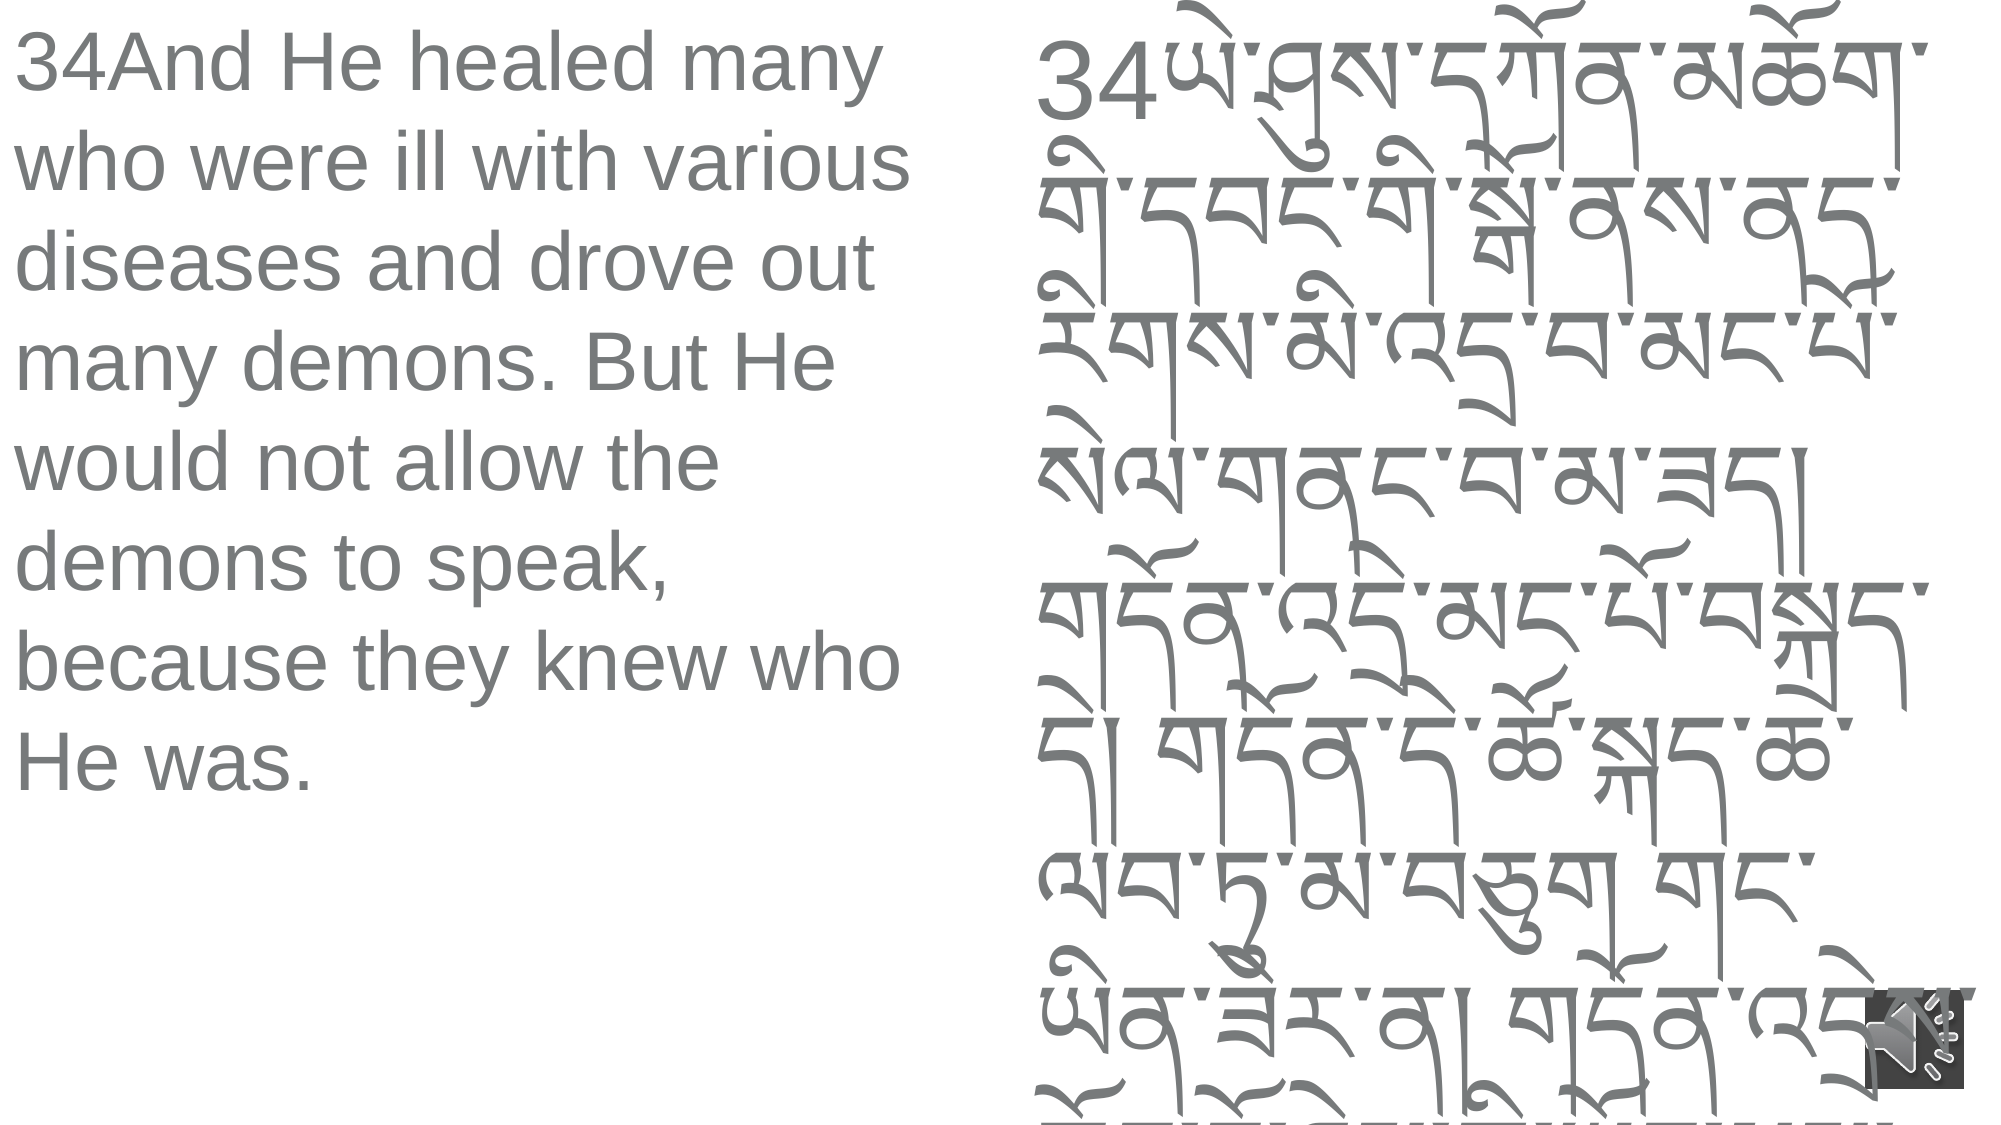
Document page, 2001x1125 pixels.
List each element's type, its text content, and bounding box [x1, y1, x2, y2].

text_box 34ཡེ་ཤུས་དཀོན་མཆོག་གི་དབང་གི་སྒོ་ནས་ནད་རིགས་མི་འདྲ་བ་མང་པོ་སེལ་གནང་བ་མ་ཟད། གདོན་འདྲེ་མང་པོ་བསྐྲད་དེ། གདོན་དེ་ཚོ་སྐད་ཆ་ལབ་ཏུ་མ་བཅུག གང་ཡིན་ཟེར་ན། གདོན་འདྲེས་ཁོང་ངོ་ཤེས་ཀྱི་ཡོད་པས་རེད། [1019, 0, 2000, 1125]
text_box 34And He healed many who were ill with various diseases and drove out many demons. But He would not allow the demons to speak, because they knew who He was. [0, 0, 981, 1125]
picture [1864, 989, 1965, 1090]
